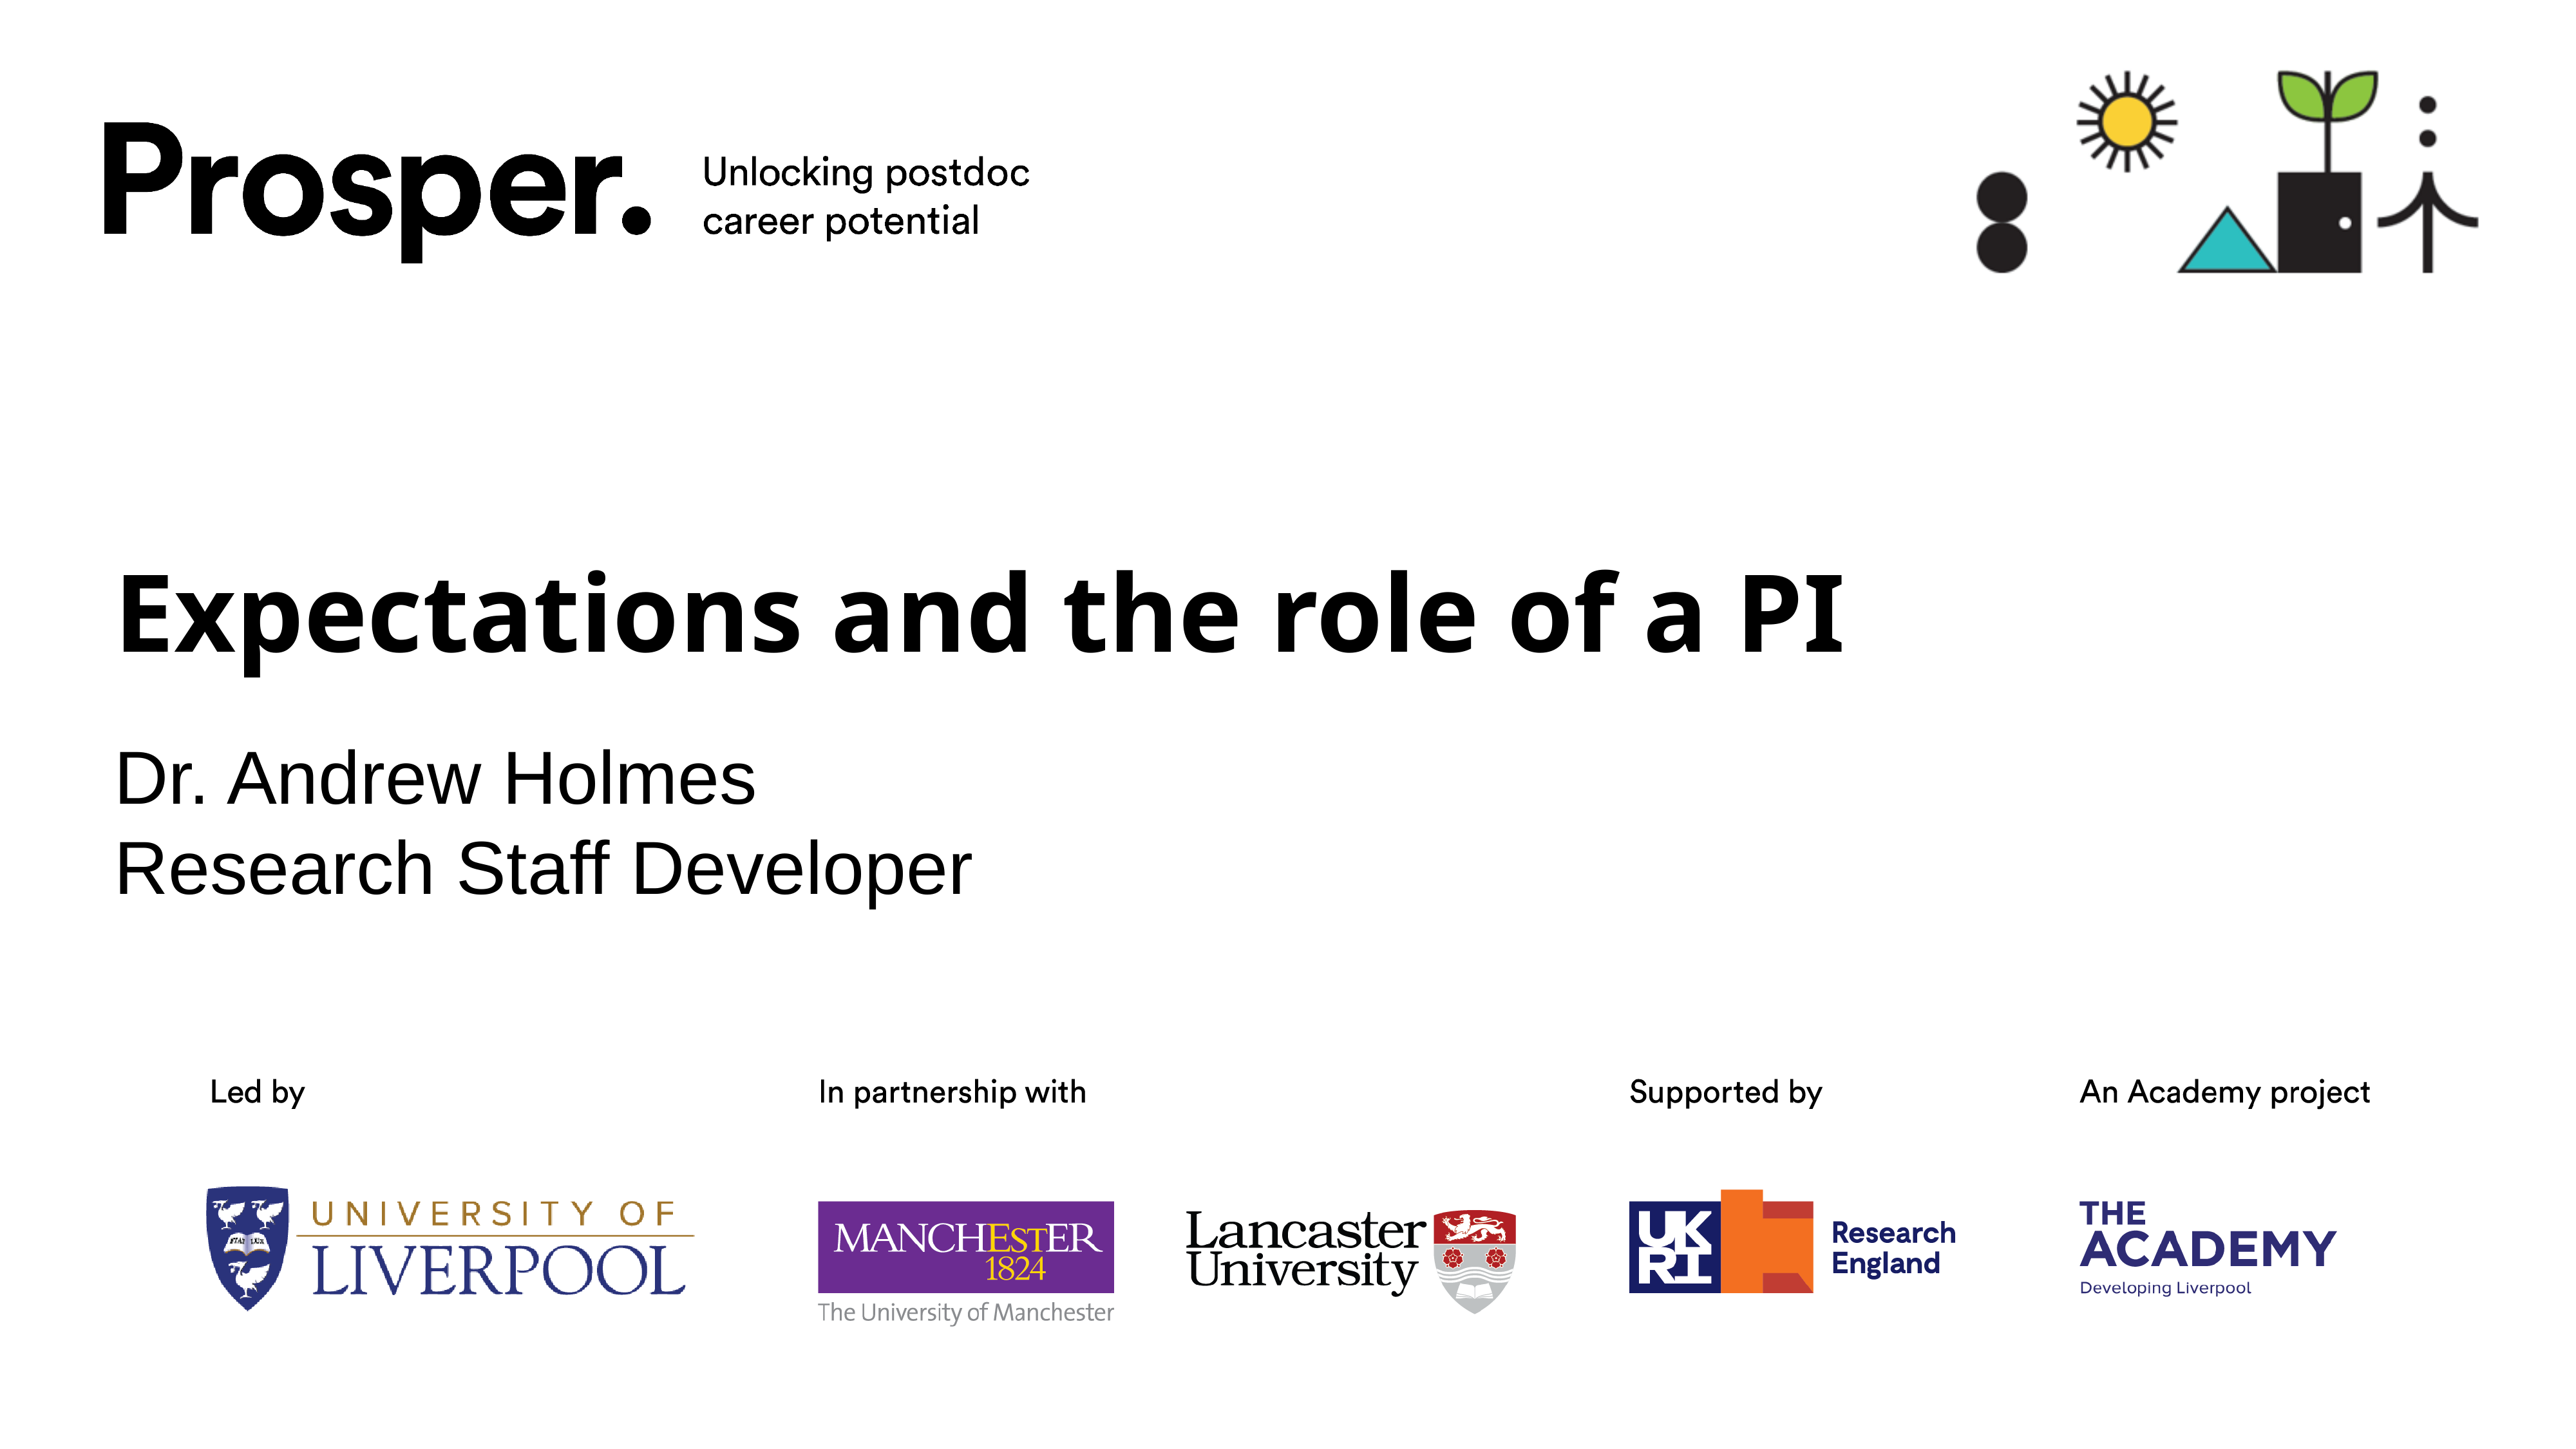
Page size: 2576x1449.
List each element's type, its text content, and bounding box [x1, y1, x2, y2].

text_box Expectations and the role of a PI [104, 411, 1996, 936]
picture [104, 122, 1029, 263]
picture [206, 1078, 2370, 1327]
picture [1906, 0, 2533, 302]
text_box Dr. Andrew Holmes Research Staff Developer [104, 724, 1384, 914]
